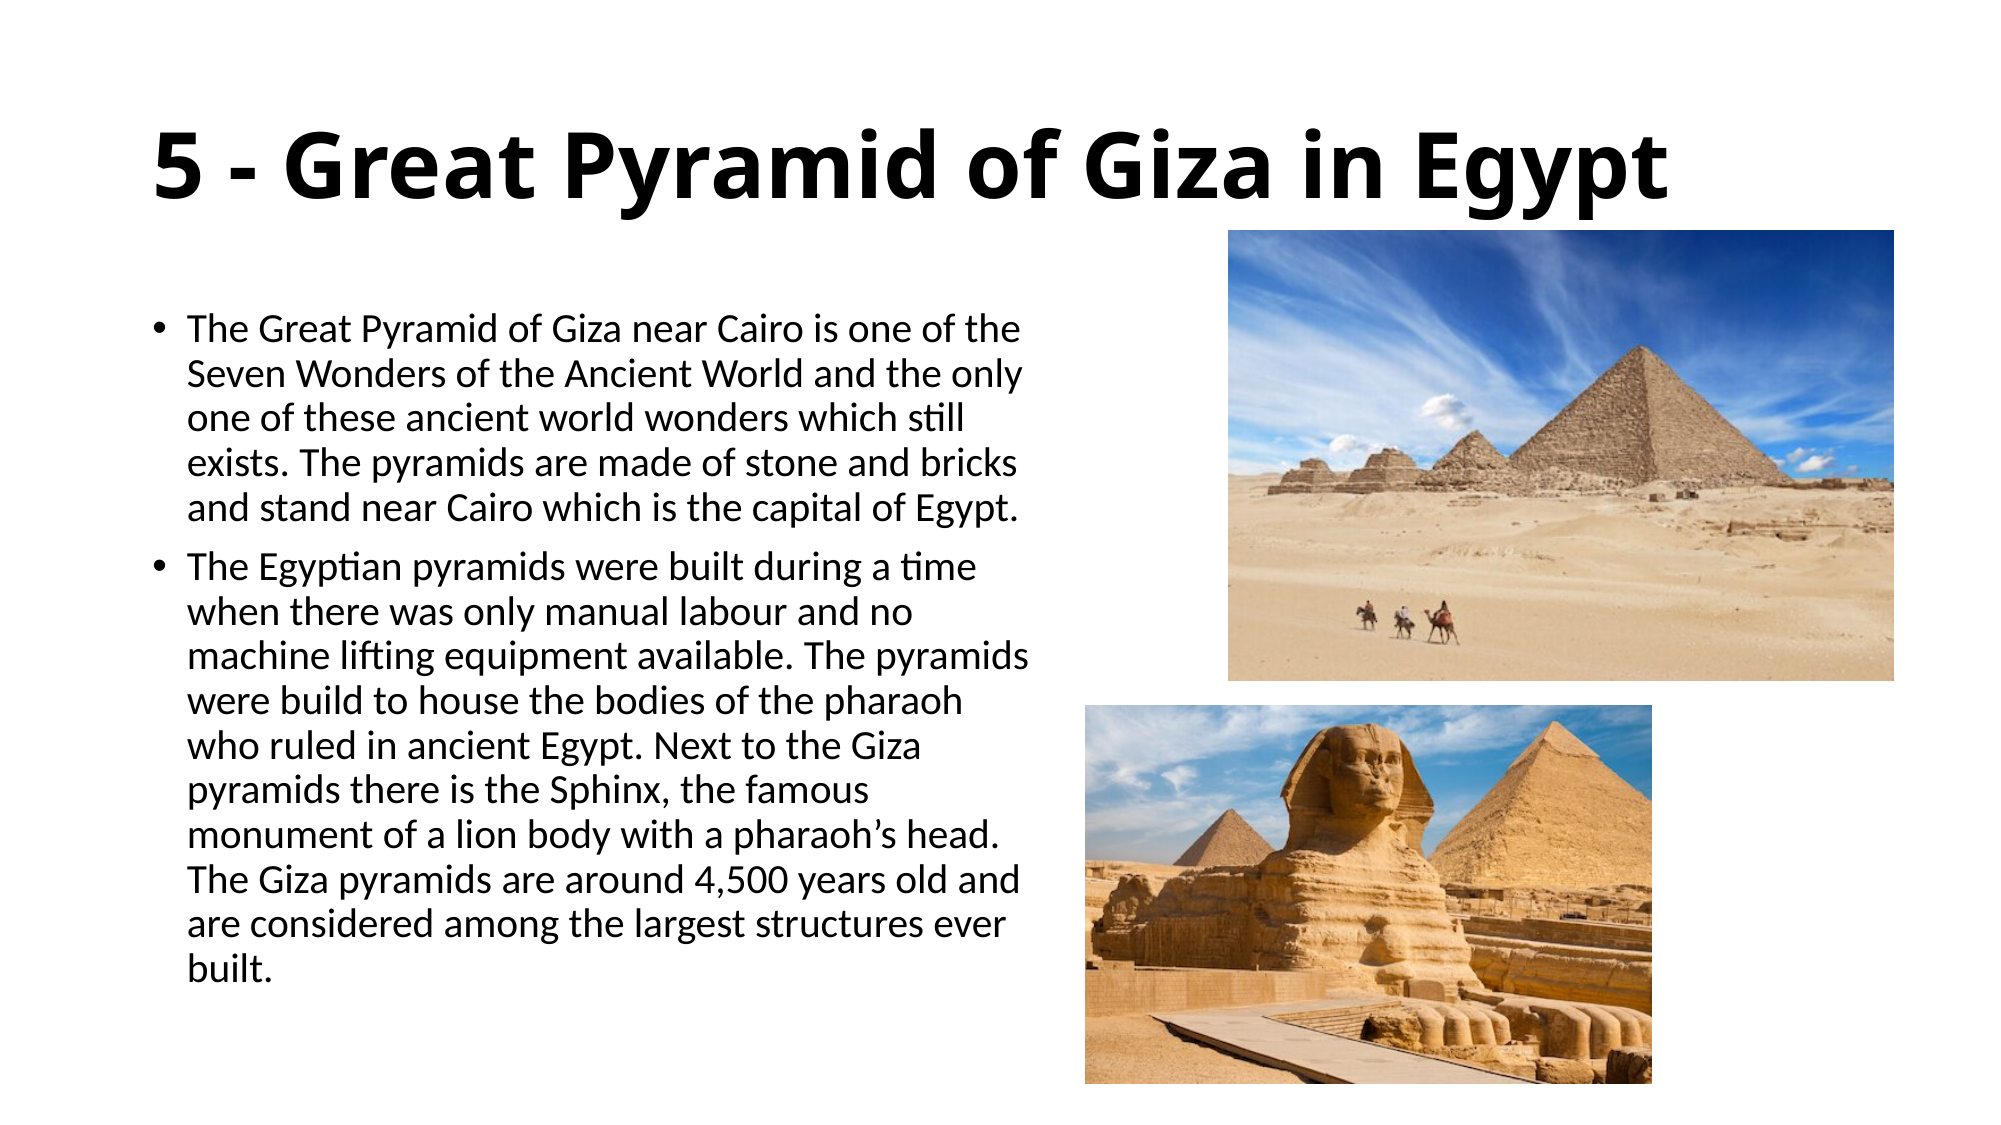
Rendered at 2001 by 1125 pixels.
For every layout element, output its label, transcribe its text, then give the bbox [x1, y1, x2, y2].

picture [1085, 705, 1652, 1084]
picture [1228, 230, 1894, 681]
list The Great Pyramid of Giza near Cairo is one of the Seven Wonders of the Ancient World and the only one of these ancient world wonders which still exists. The pyramids are made of stone and bricks and stand near Cairo which is the capital of Egypt. The Egyptian pyramids were built during a time when there was only manual labour and no machine lifting equipment available. The pyramids were build to house the bodies of the pharaoh who ruled in ancient Egypt. Next to the Giza pyramids there is the Sphinx, the famous monument of a lion body with a pharaoh’s head. The Giza pyramids are around 4,500 years old and are considered among the largest structures ever built. [137, 299, 1046, 1014]
title 5 - Great Pyramid of Giza in Egypt [137, 59, 1863, 278]
